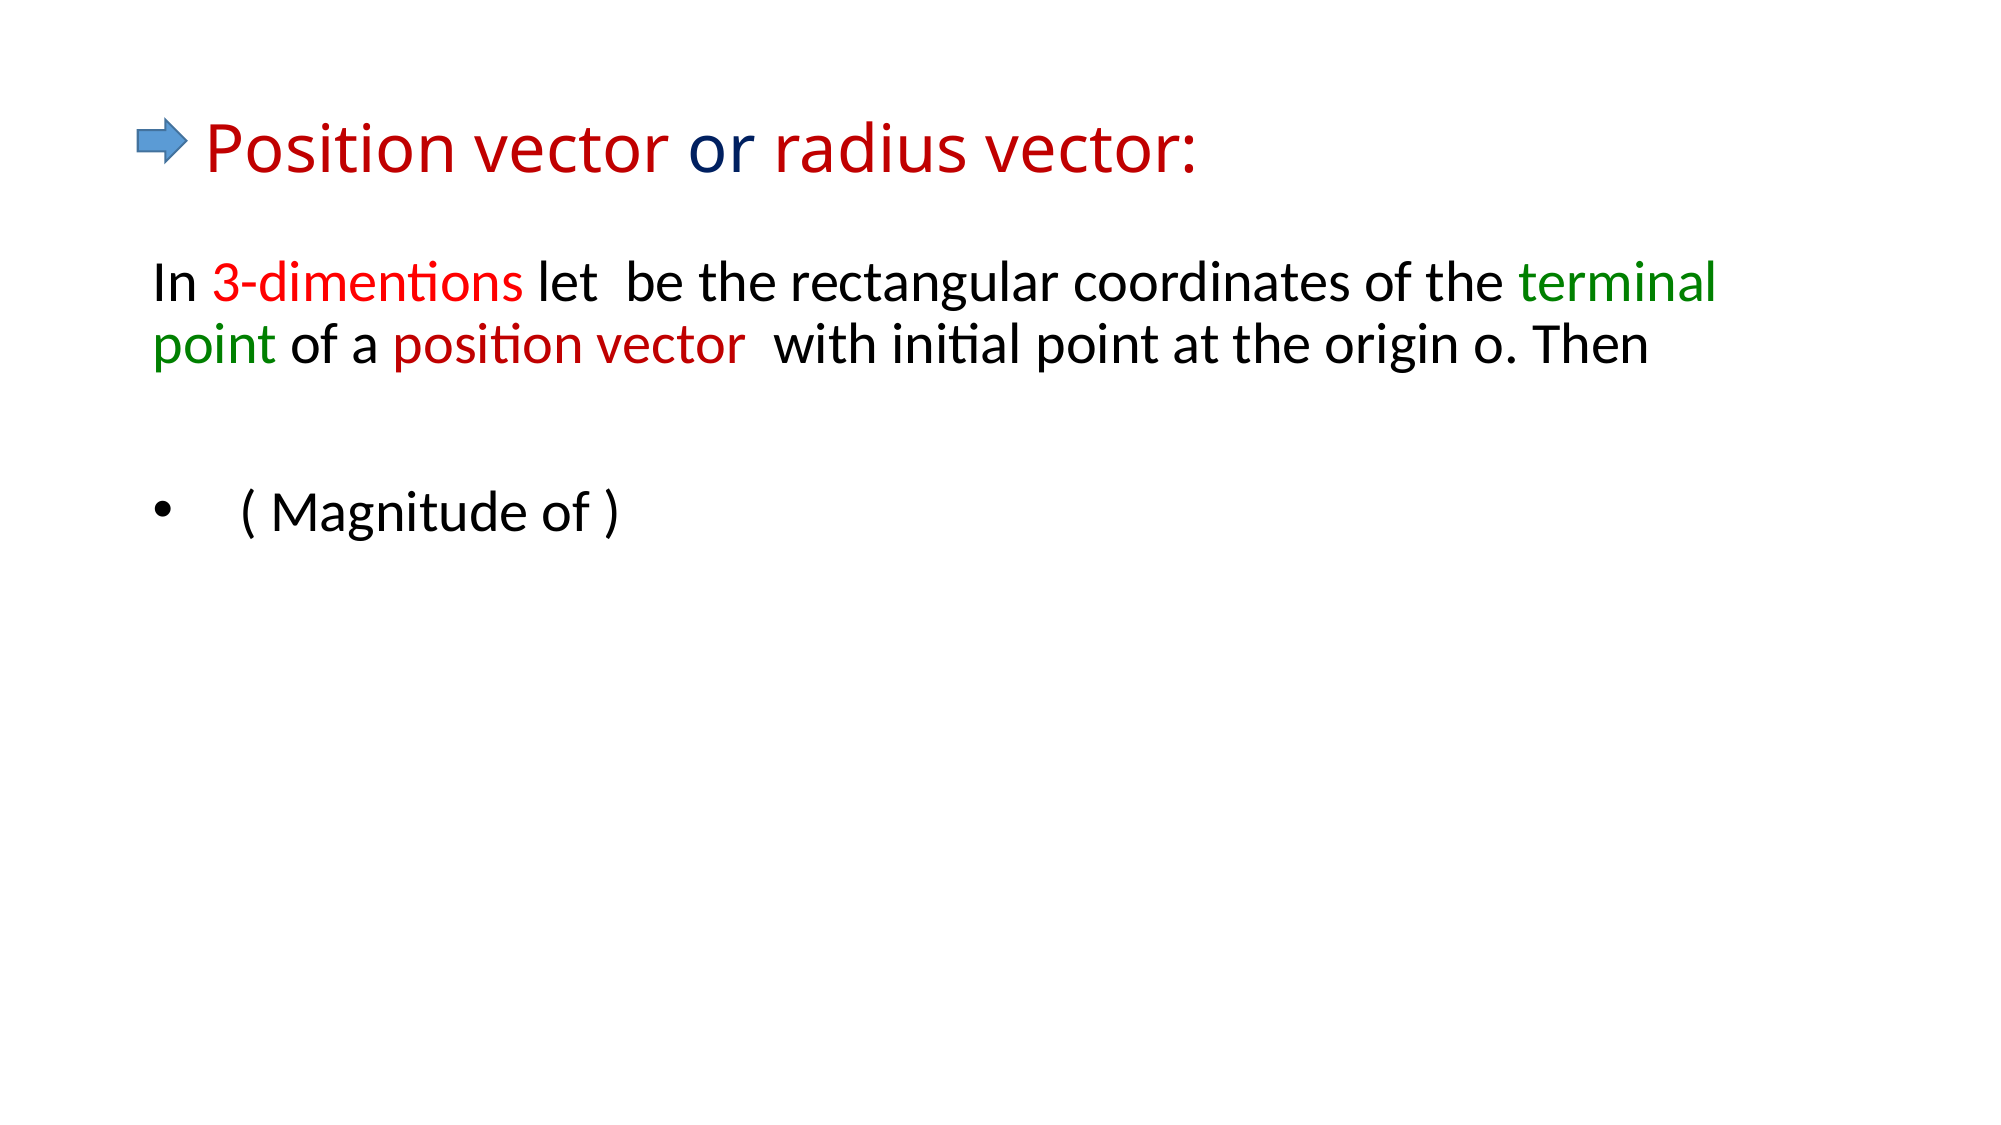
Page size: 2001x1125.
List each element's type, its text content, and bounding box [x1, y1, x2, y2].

title Position vector or radius vector: [137, 99, 1292, 195]
text_box [136, 117, 188, 165]
